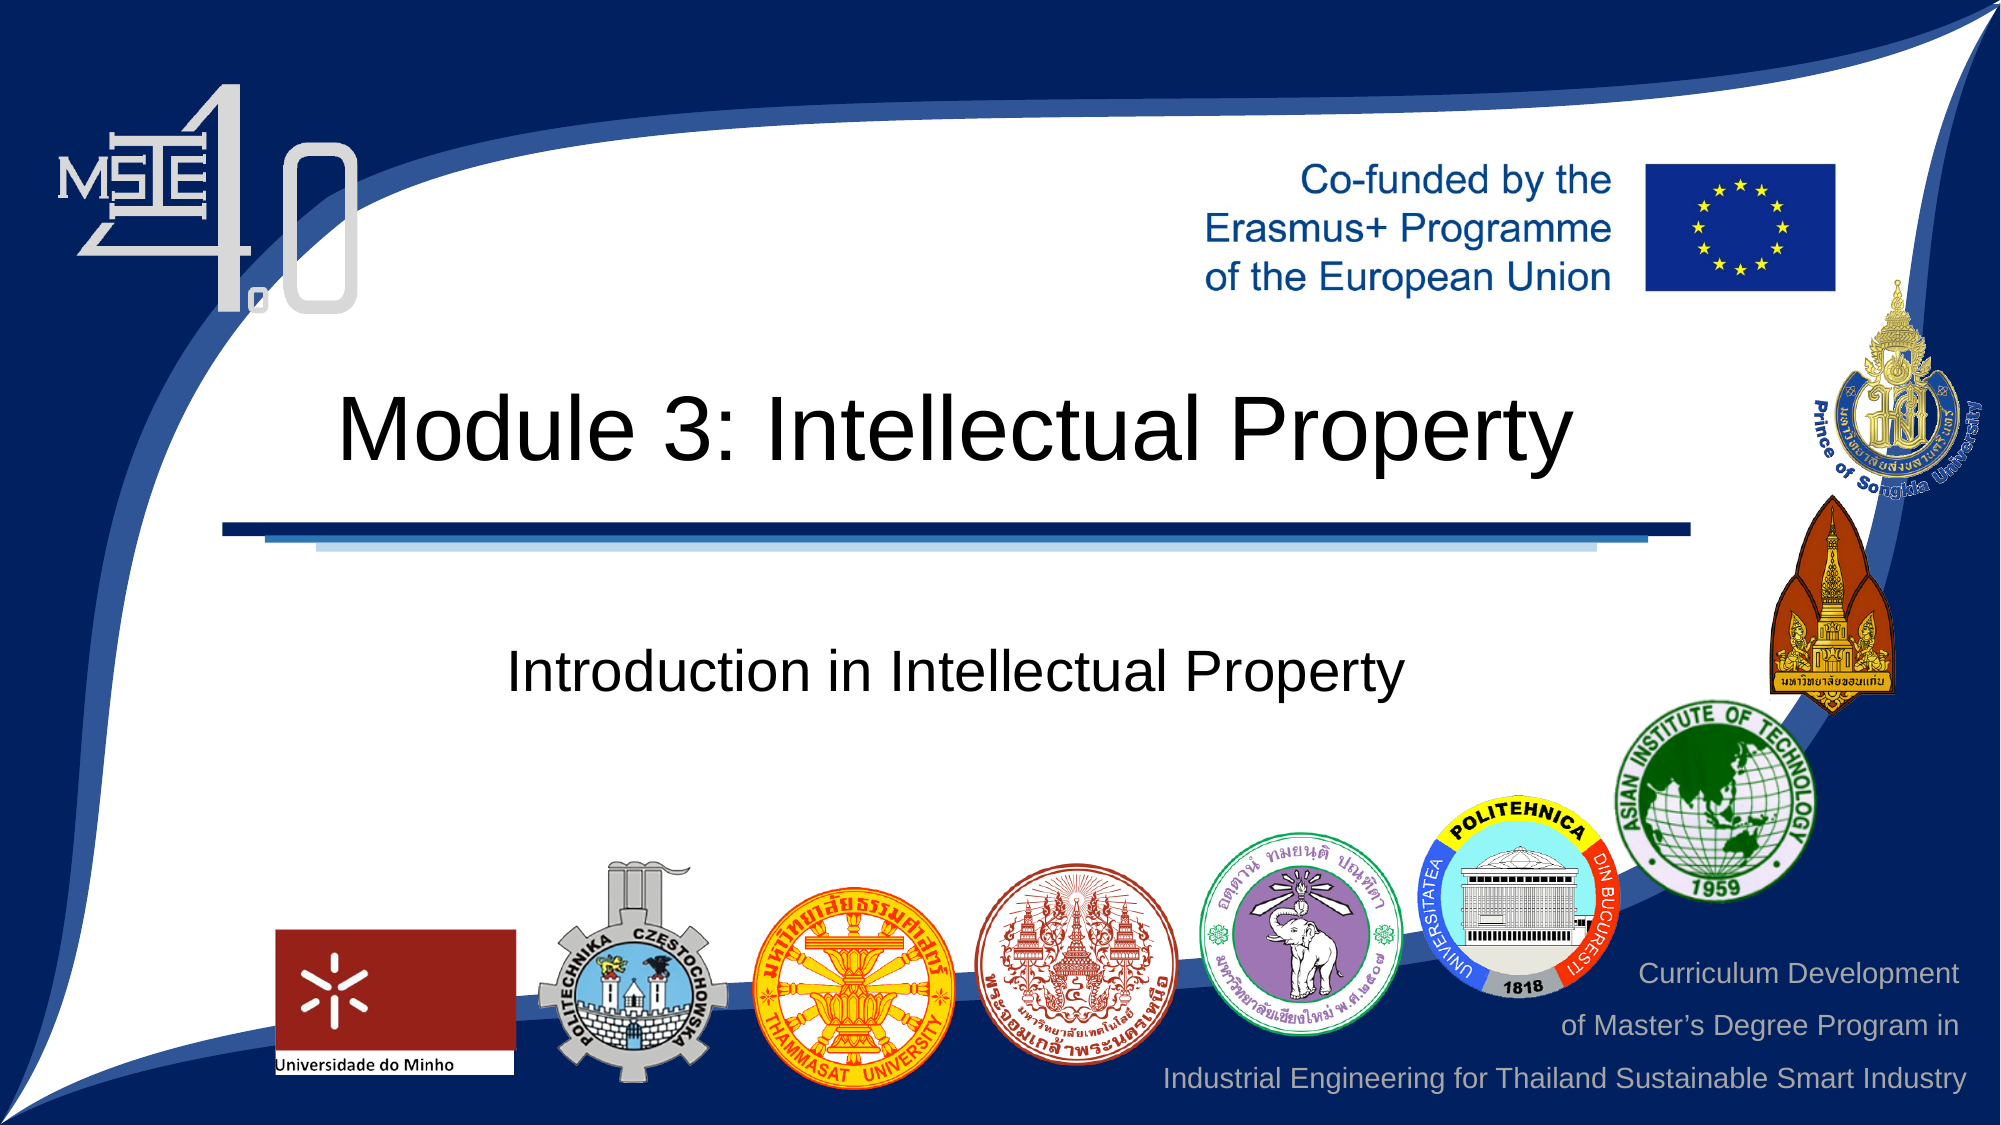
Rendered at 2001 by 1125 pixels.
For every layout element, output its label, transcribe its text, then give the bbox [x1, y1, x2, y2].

picture [235, 849, 740, 1106]
picture [752, 887, 956, 1090]
subtitle Introduction in Intellectual Property [222, 565, 1691, 780]
picture [974, 126, 1984, 1066]
title Module 3: Intellectual Property [222, 339, 1691, 524]
